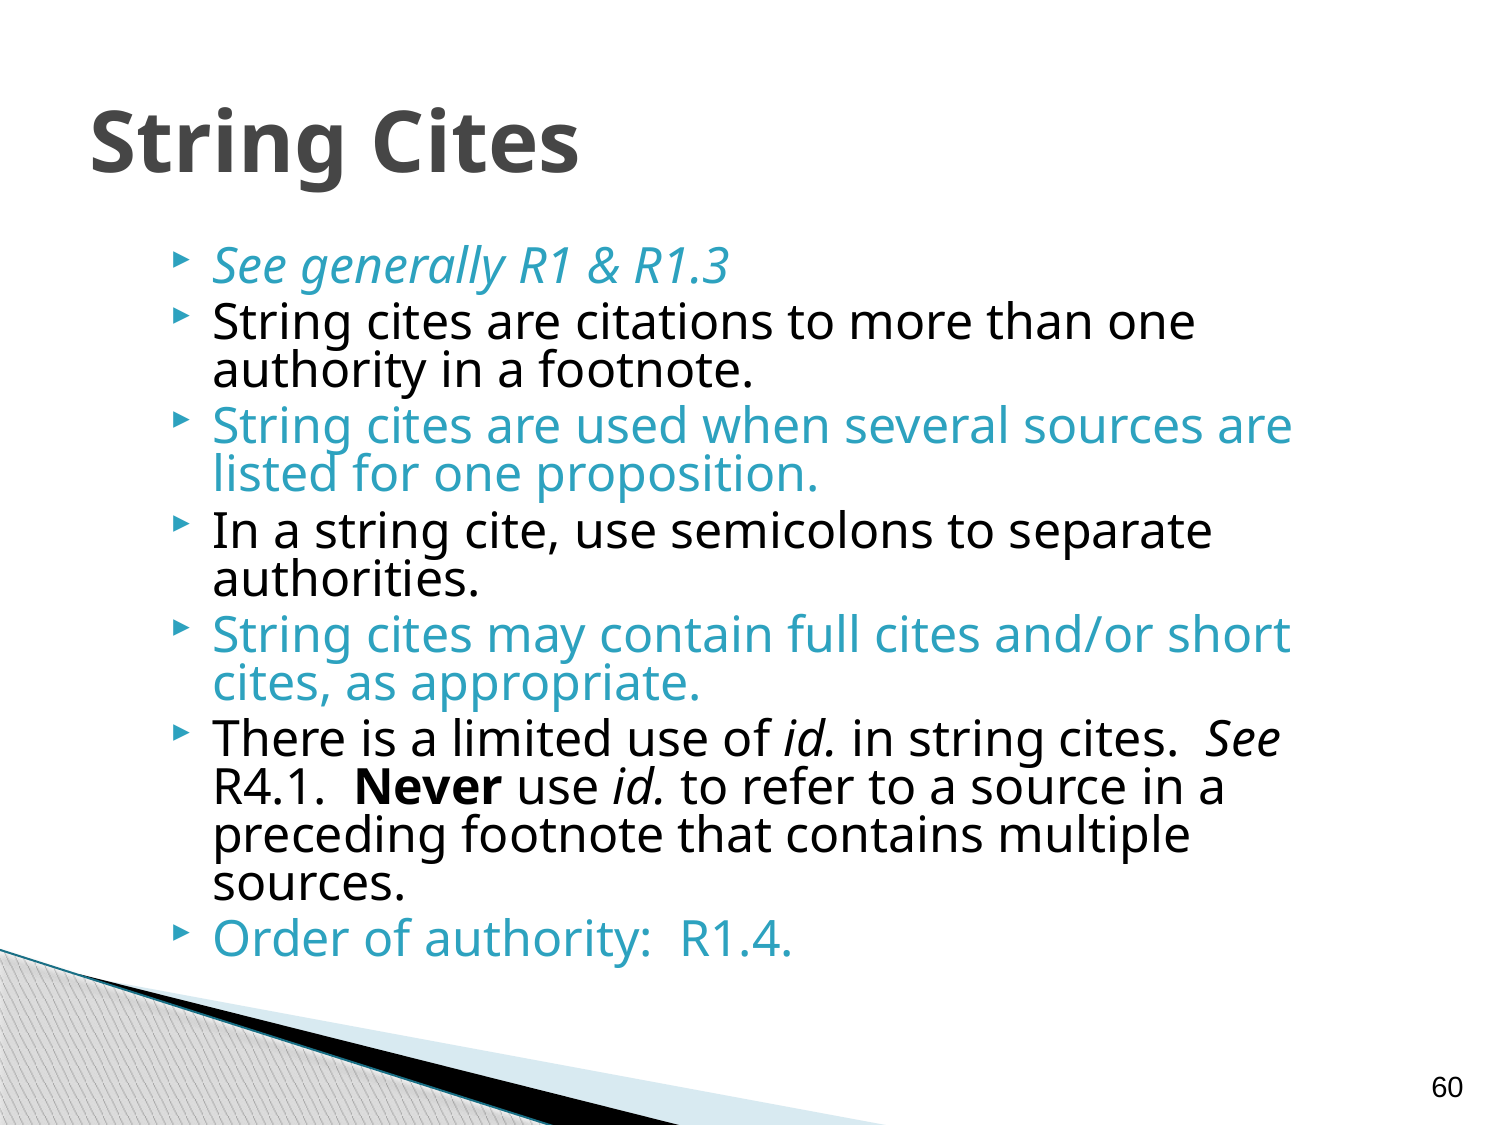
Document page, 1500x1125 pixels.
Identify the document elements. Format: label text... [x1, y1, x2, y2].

title String Cites [75, 45, 1425, 233]
list See generally R1 & R1.3 String cites are citations to more than one authority in a footnote. String cites are used when several sources are listed for one proposition. In a string cite, use semicolons to separate authorities. String cites may contain full cites and/or short cites, as appropriate. There is a limited use of id. in string cites. See R4.1. Never use id. to refer to a source in a preceding footnote that contains multiple sources. Order of authority: R1.4. [137, 237, 1375, 988]
slide_number 60 [1400, 1051, 1479, 1112]
